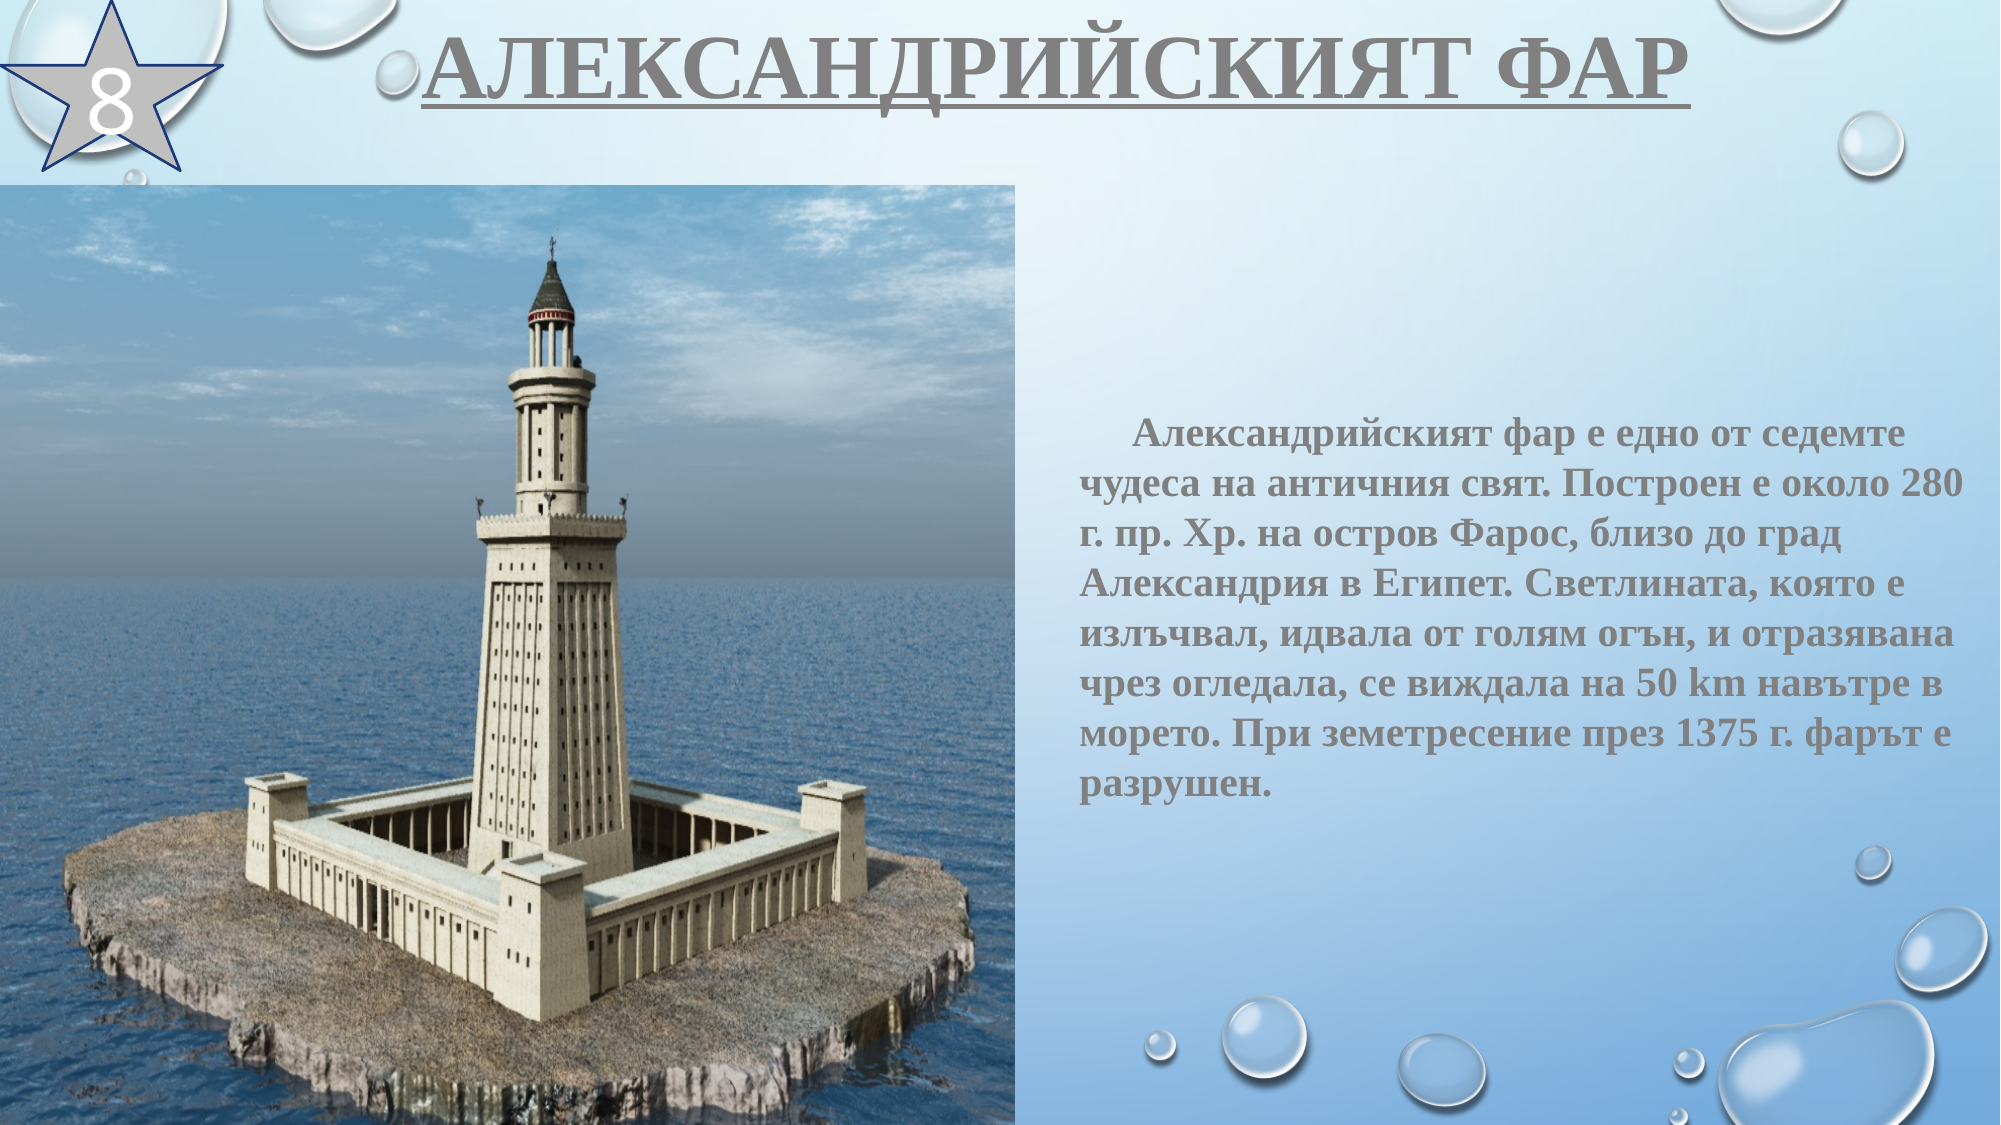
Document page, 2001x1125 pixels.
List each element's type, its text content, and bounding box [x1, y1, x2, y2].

picture [0, 0, 109, 63]
picture [0, 0, 2000, 1125]
text_box 8 [0, 0, 225, 172]
text_box Александрийският фар е едно от седемте чудеса на античния свят. Построен е около 280 г. пр. Хр. на остров Фарос, близо до град Александрия в Египет. Светлината, която е излъчвал, идвала от голям огън, и отразявана чрез огледала, се виждала на 50 km навътре в морето. При земетресение през 1375 г. фарът е разрушен. [1064, 397, 2000, 813]
text_box АЛЕКСАНДРИЙСКИЯТ ФАР [406, 0, 1800, 125]
